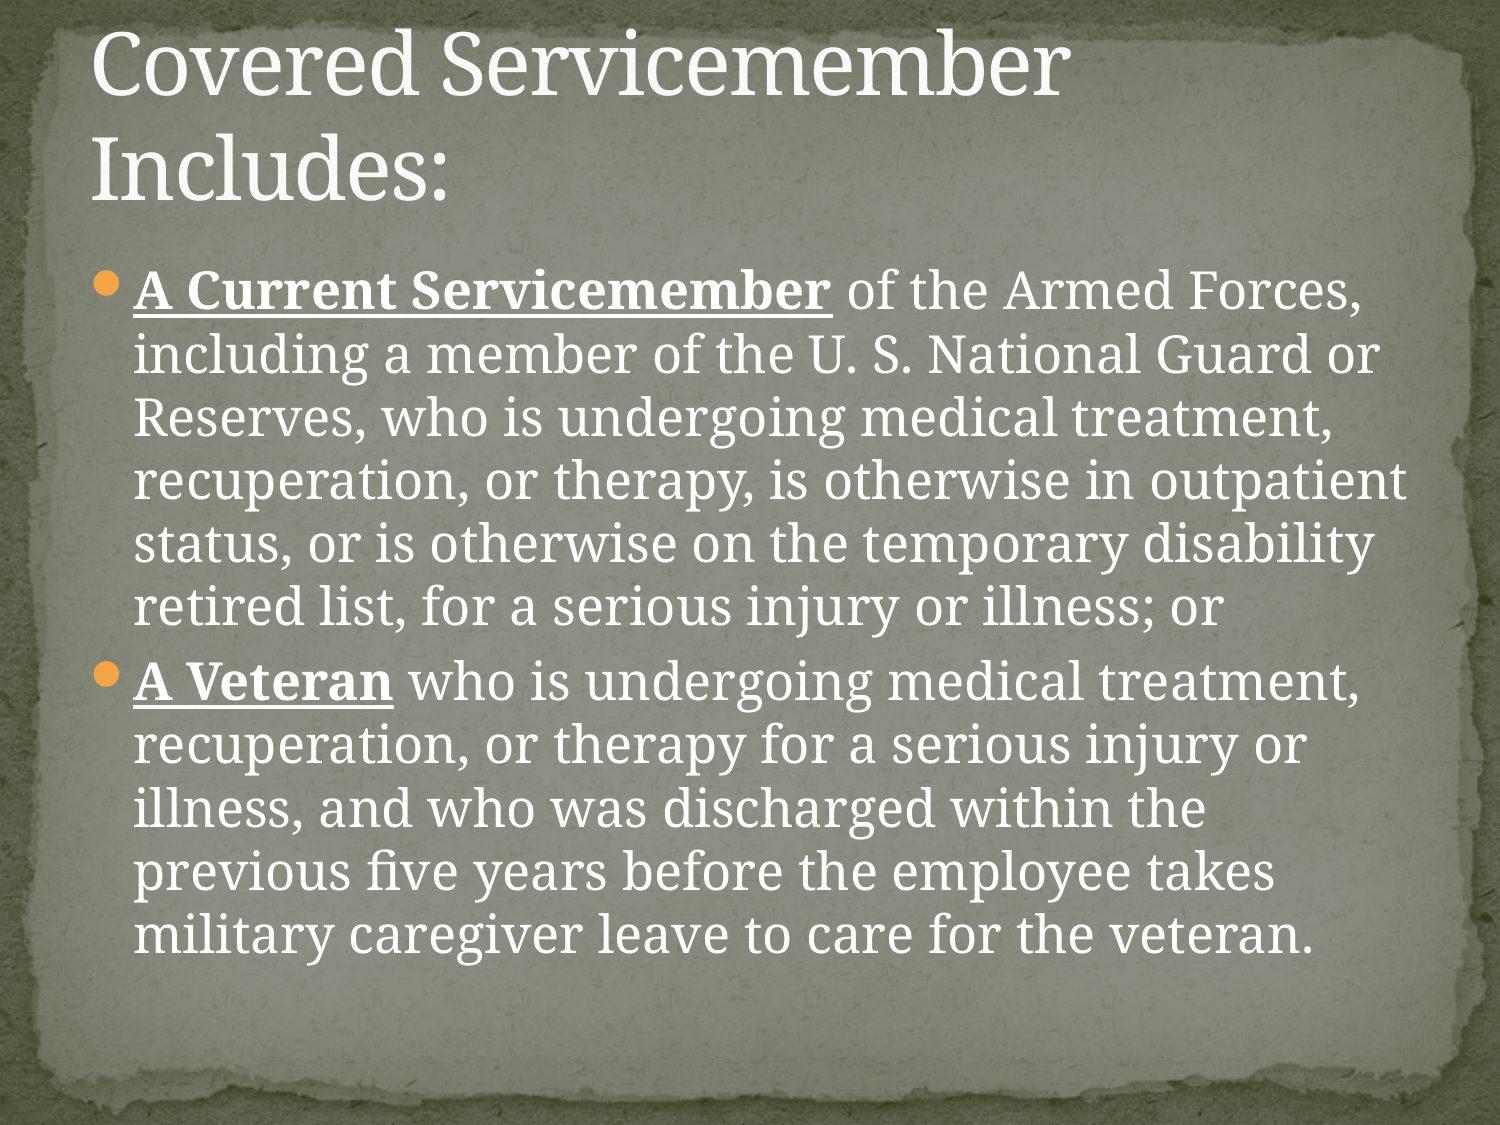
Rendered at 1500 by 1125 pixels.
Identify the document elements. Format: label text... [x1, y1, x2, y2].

list A Current Servicemember of the Armed Forces, including a member of the U. S. National Guard or Reserves, who is undergoing medical treatment, recuperation, or therapy, is otherwise in outpatient status, or is otherwise on the temporary disability retired list, for a serious injury or illness; or A Veteran who is undergoing medical treatment, recuperation, or therapy for a serious injury or illness, and who was discharged within the previous five years before the employee takes military caregiver leave to care for the veteran. [75, 249, 1425, 1000]
title Covered Servicemember Includes: [74, 24, 1425, 225]
